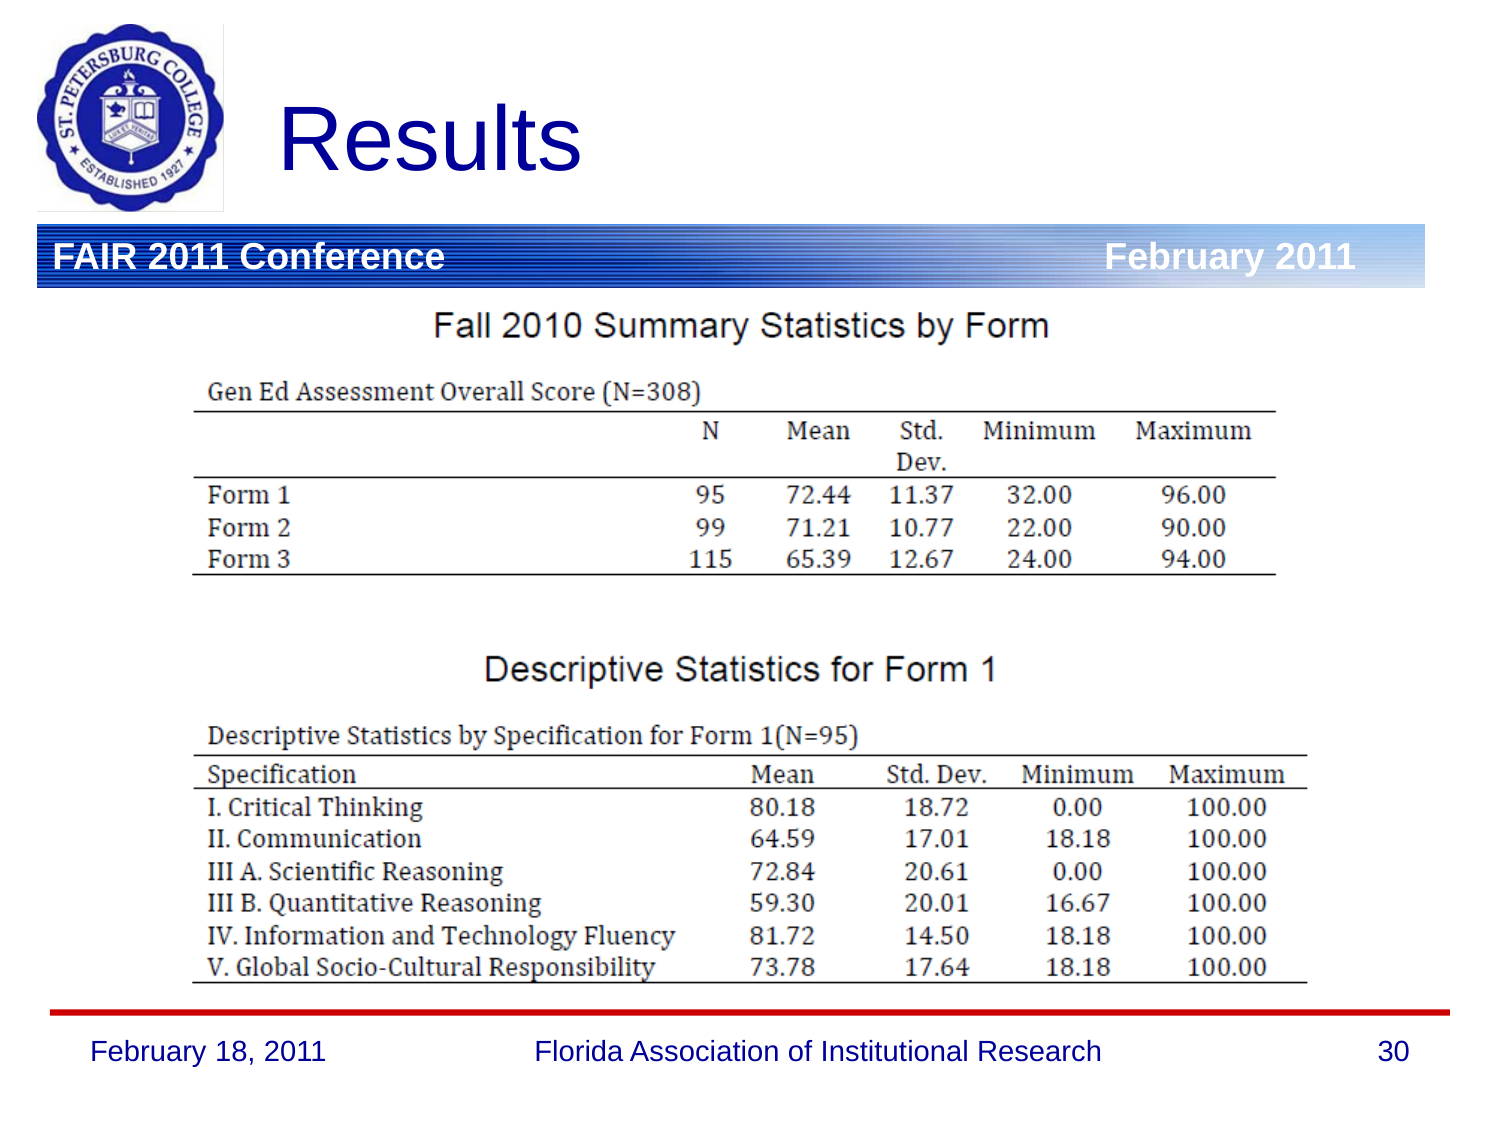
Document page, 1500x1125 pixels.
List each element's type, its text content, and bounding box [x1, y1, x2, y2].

title Results [262, 49, 1413, 218]
picture [37, 224, 1425, 288]
slide_number 30 [1262, 1024, 1426, 1104]
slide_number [74, 1024, 387, 1103]
footer Florida Association of Institutional Research [387, 1024, 1251, 1104]
picture [37, 24, 225, 213]
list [182, 299, 1318, 1001]
